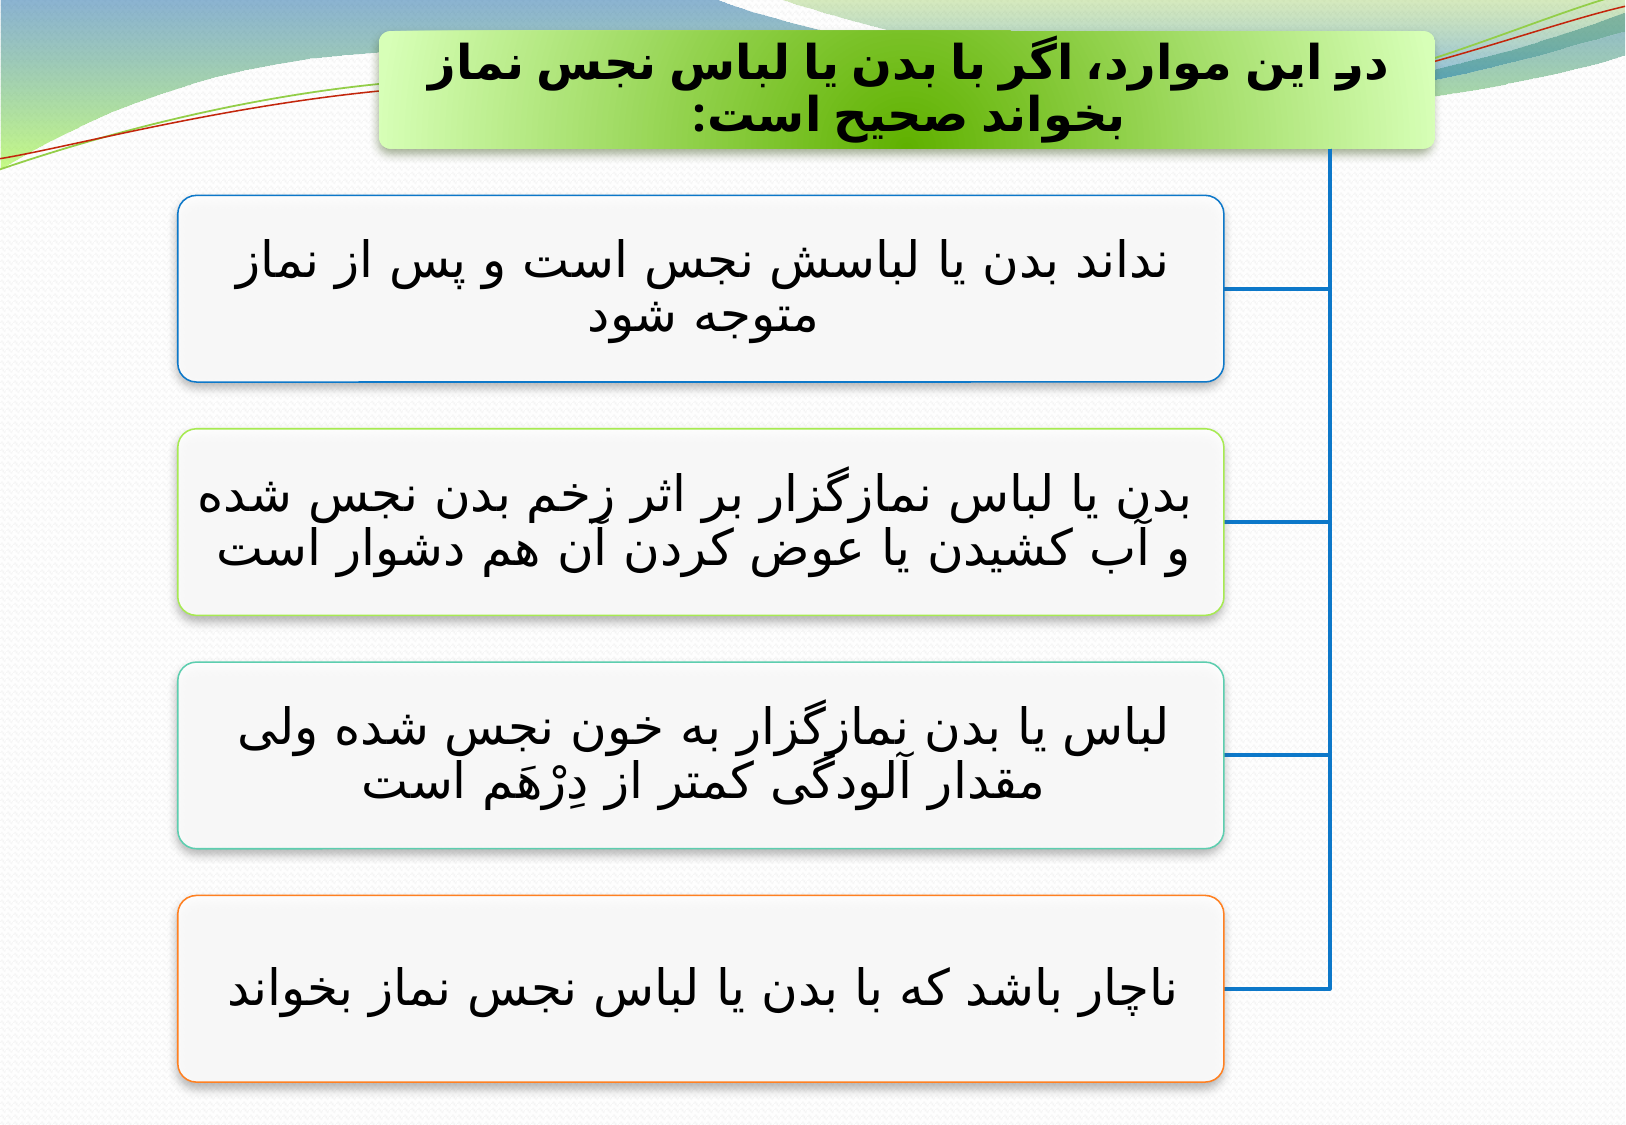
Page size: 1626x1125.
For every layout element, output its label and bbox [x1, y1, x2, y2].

list [91, 30, 1522, 1083]
